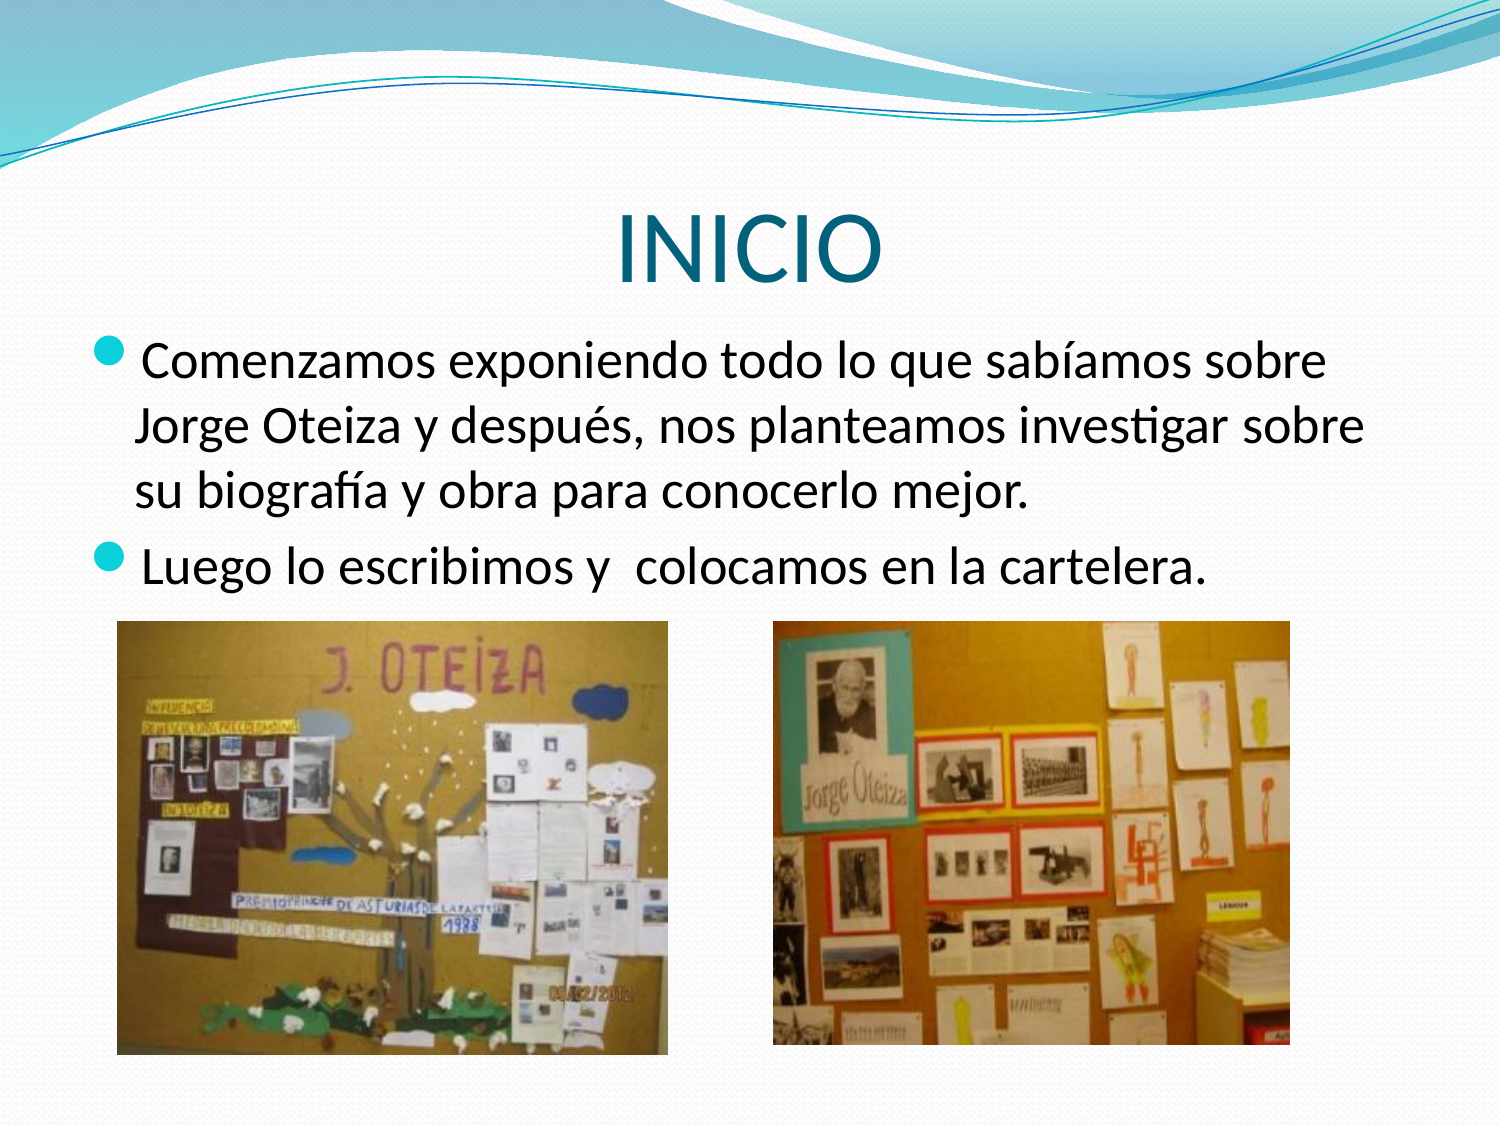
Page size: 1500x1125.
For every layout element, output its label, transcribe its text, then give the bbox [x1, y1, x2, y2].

list Comenzamos exponiendo todo lo que sabíamos sobre Jorge Oteiza y después, nos planteamos investigar sobre su biografía y obra para conocerlo mejor. Luego lo escribimos y colocamos en la cartelera. [75, 317, 1425, 1038]
picture [772, 620, 1291, 1045]
title INICIO [75, 115, 1425, 303]
picture [116, 620, 669, 1055]
